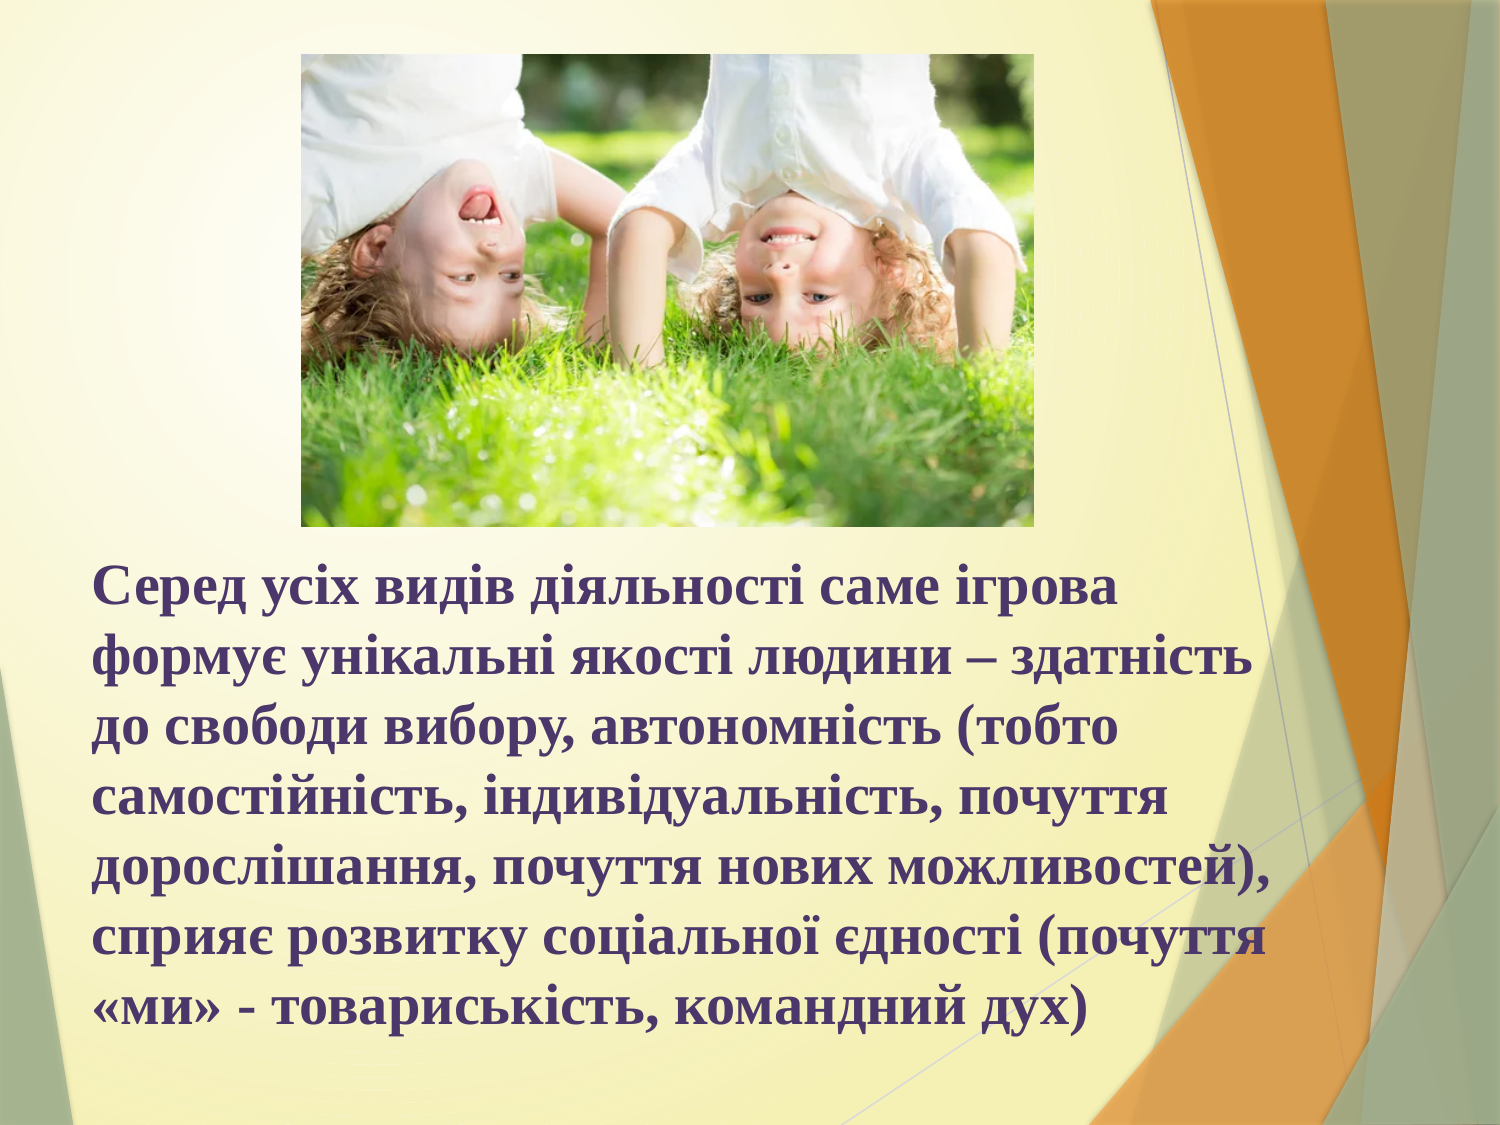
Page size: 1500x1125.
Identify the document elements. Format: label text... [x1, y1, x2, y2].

picture [300, 54, 1034, 528]
text_box Серед усіх видів діяльності саме ігрова формує унікальні якості людини – здатність до свободи вибору, автономність (тобто самостійність, індивідуальність, почуття дорослішання, почуття нових можливостей), сприяє розвитку соціальної єдності (почуття «ми» - товариськість, командний дух) [76, 538, 1323, 1044]
